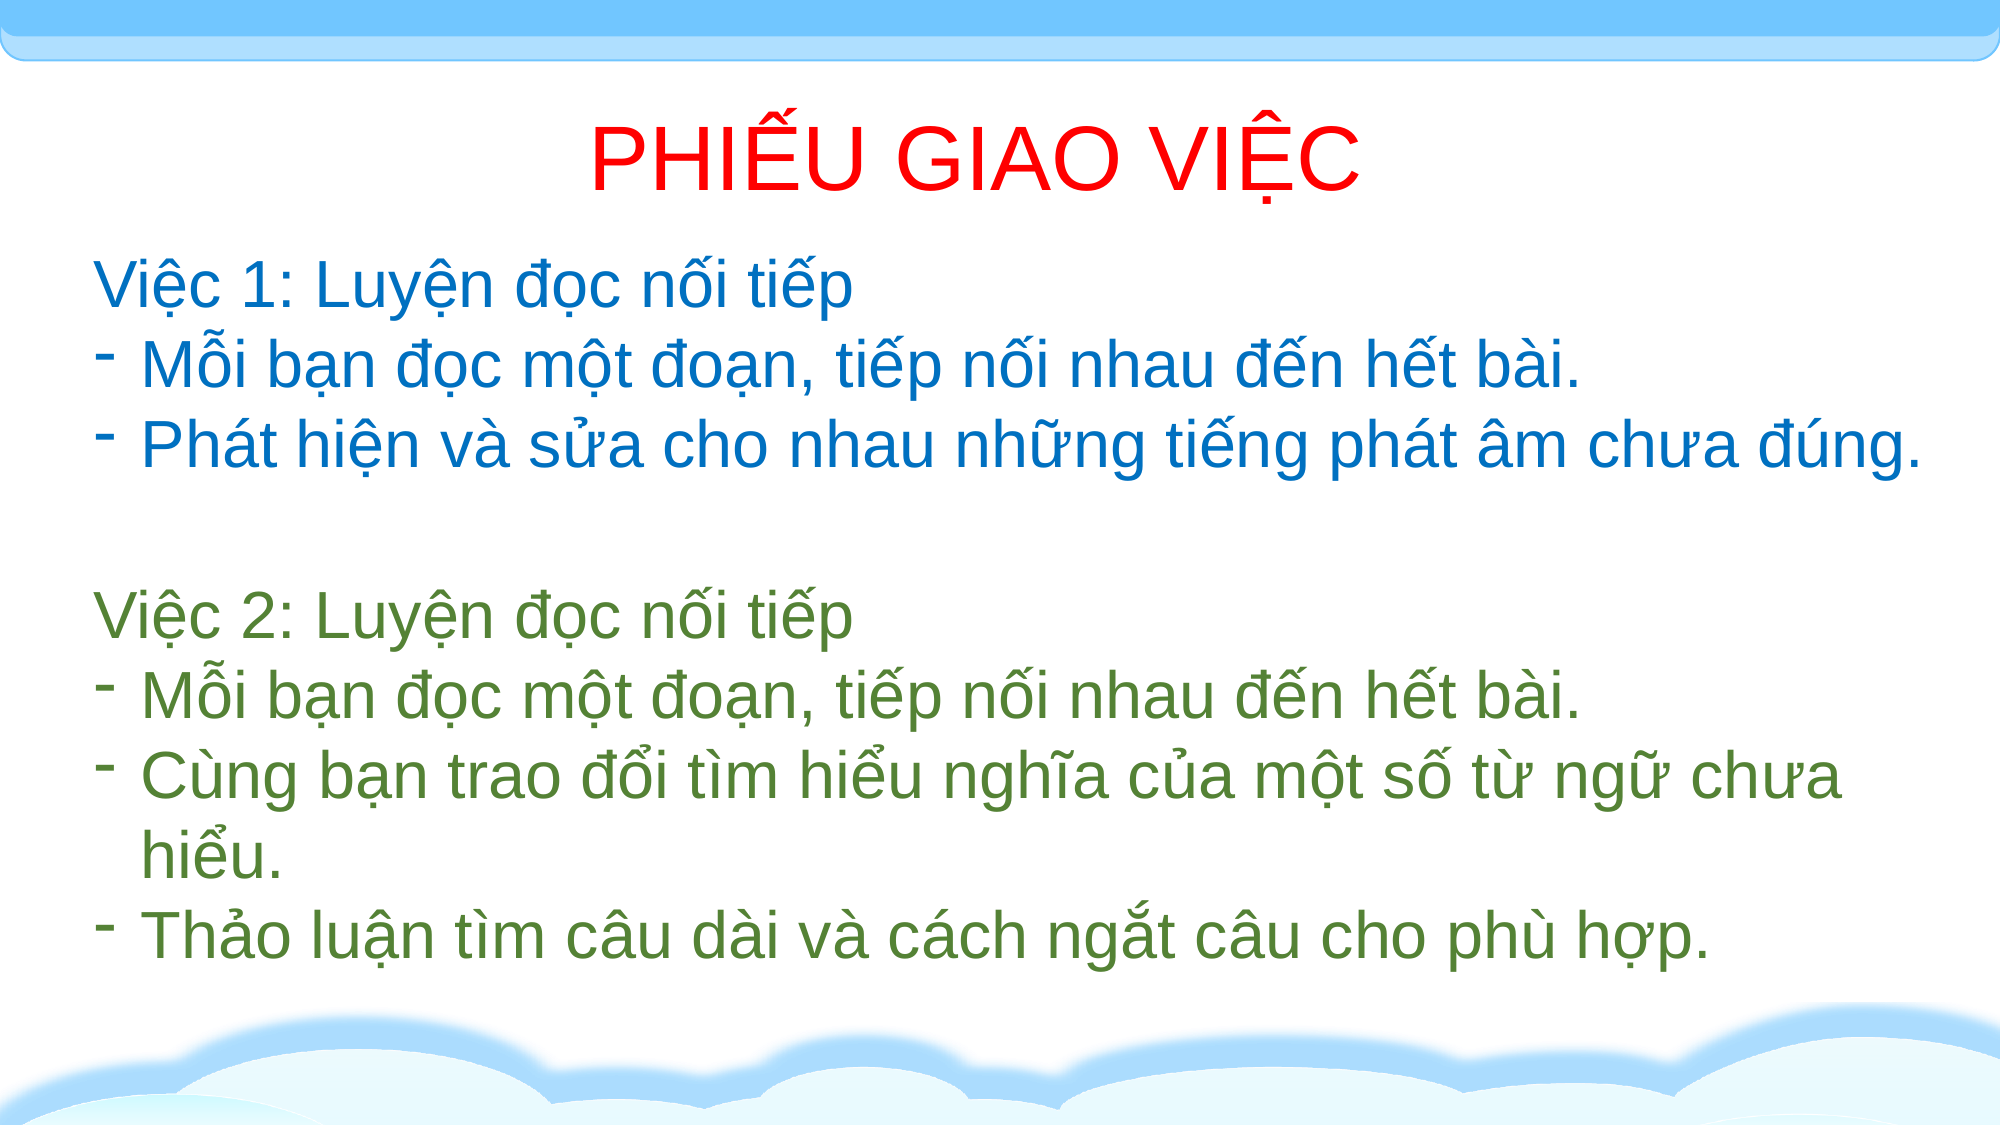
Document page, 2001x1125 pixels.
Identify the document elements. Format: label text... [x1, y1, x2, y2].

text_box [0, 0, 2000, 61]
picture [0, 1002, 2000, 1125]
text_box Việc 2: Luyện đọc nối tiếp Mỗi bạn đọc một đoạn, tiếp nối nhau đến hết bài. Cùng bạn trao đổi tìm hiểu nghĩa của một số từ ngữ chưa hiểu. Thảo luận tìm câu dài và cách ngắt câu cho phù hợp. [79, 564, 1962, 979]
text_box PHIẾU GIAO VIỆC [95, 91, 1857, 216]
text_box Việc 1: Luyện đọc nối tiếp Mỗi bạn đọc một đoạn, tiếp nối nhau đến hết bài. Phát hiện và sửa cho nhau những tiếng phát âm chưa đúng. [79, 233, 1962, 488]
